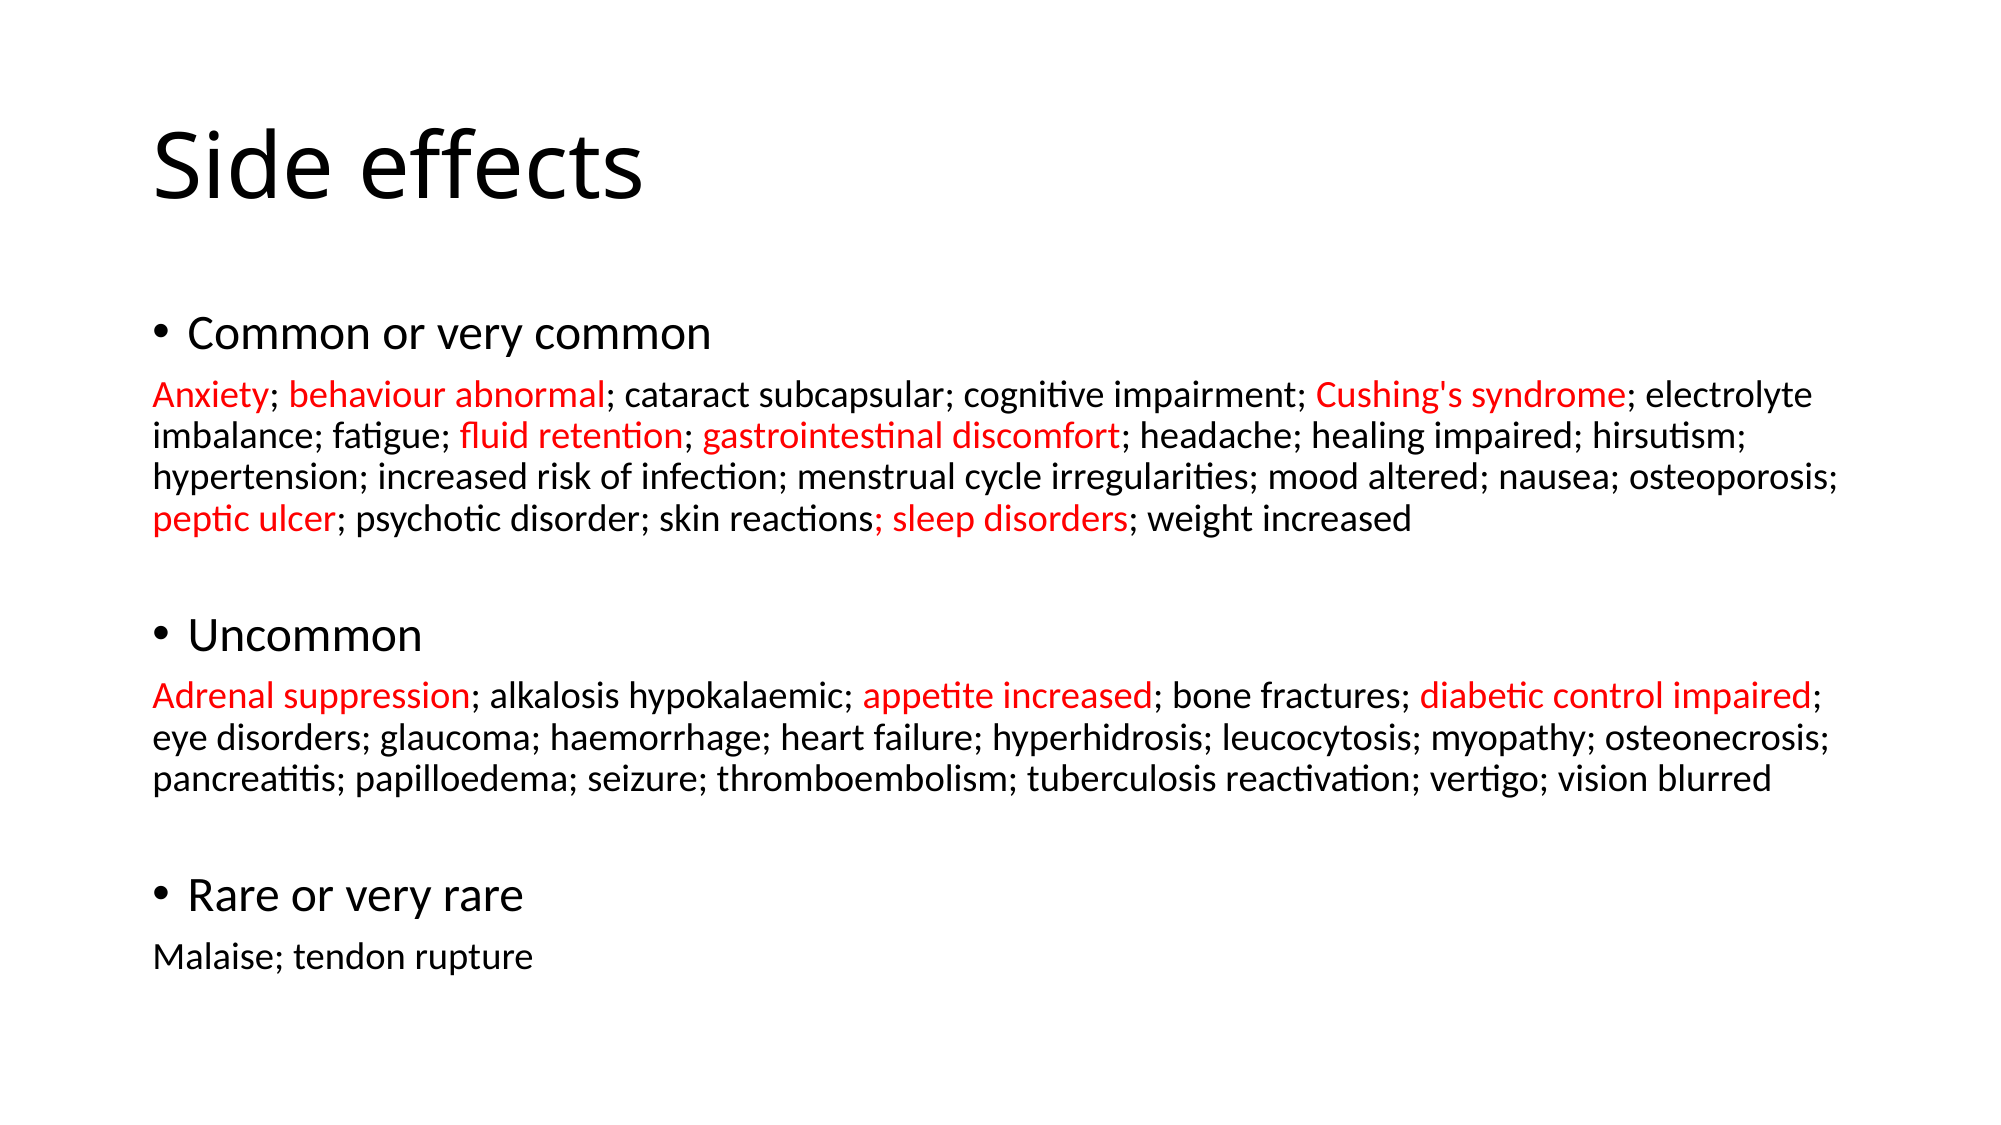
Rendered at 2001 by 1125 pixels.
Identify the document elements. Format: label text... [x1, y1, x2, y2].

list Common or very common Anxiety; behaviour abnormal; cataract subcapsular; cognitive impairment; Cushing's syndrome; electrolyte imbalance; fatigue; fluid retention; gastrointestinal discomfort; headache; healing impaired; hirsutism; hypertension; increased risk of infection; menstrual cycle irregularities; mood altered; nausea; osteoporosis; peptic ulcer; psychotic disorder; skin reactions; sleep disorders; weight increased Uncommon Adrenal suppression; alkalosis hypokalaemic; appetite increased; bone fractures; diabetic control impaired; eye disorders; glaucoma; haemorrhage; heart failure; hyperhidrosis; leucocytosis; myopathy; osteonecrosis; pancreatitis; papilloedema; seizure; thromboembolism; tuberculosis reactivation; vertigo; vision blurred Rare or very rare Malaise; tendon rupture [137, 299, 1863, 1014]
title Side effects [137, 59, 1863, 278]
